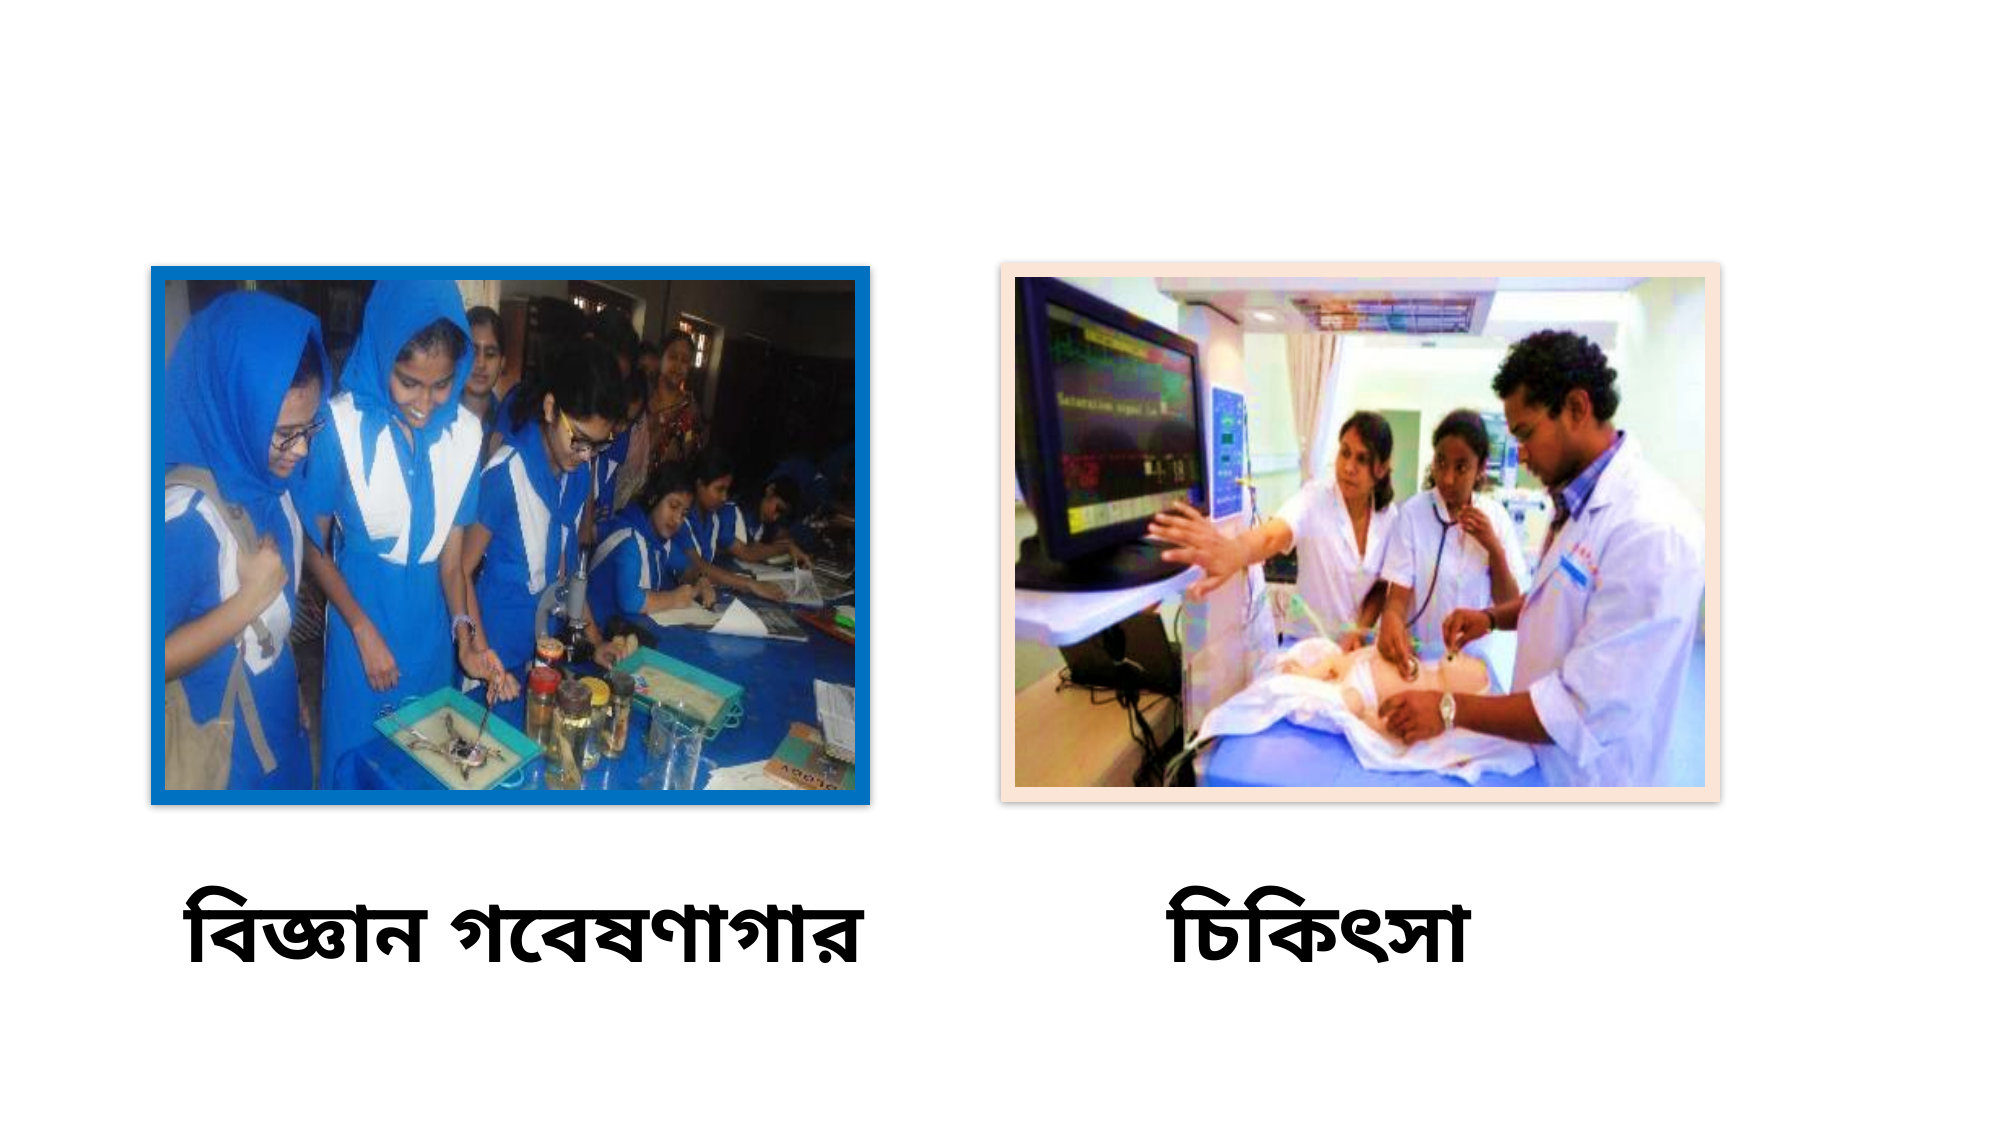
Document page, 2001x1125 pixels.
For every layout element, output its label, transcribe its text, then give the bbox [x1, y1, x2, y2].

picture [1015, 277, 1706, 788]
text_box চিকিৎসা [1152, 871, 1508, 987]
text_box বিজ্ঞান গবেষণাগার [169, 871, 901, 987]
picture [165, 280, 856, 791]
